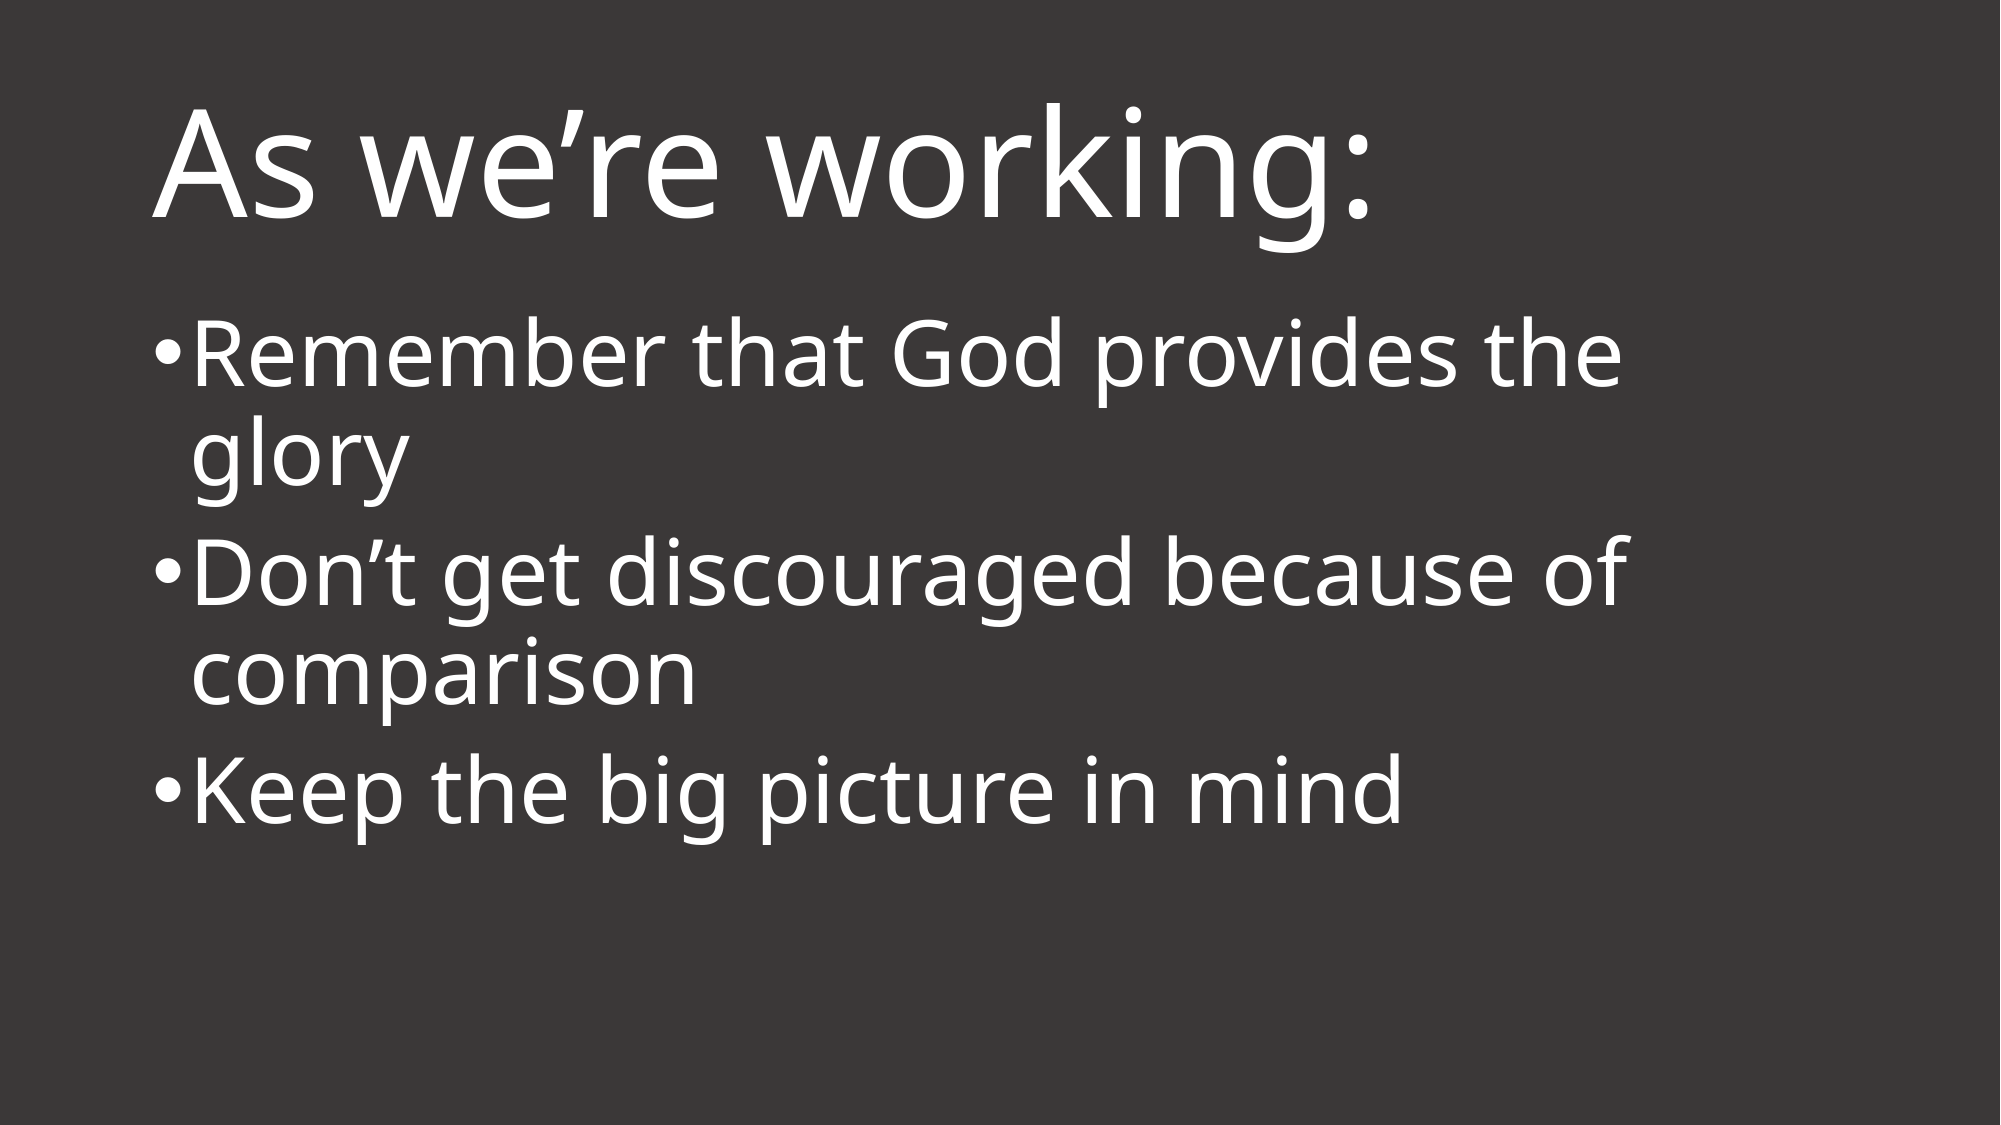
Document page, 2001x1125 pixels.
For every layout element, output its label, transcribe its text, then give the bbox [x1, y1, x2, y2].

list Remember that God provides the glory Don’t get discouraged because of comparison Keep the big picture in mind [137, 299, 1863, 1014]
title As we’re working: [137, 59, 1863, 278]
